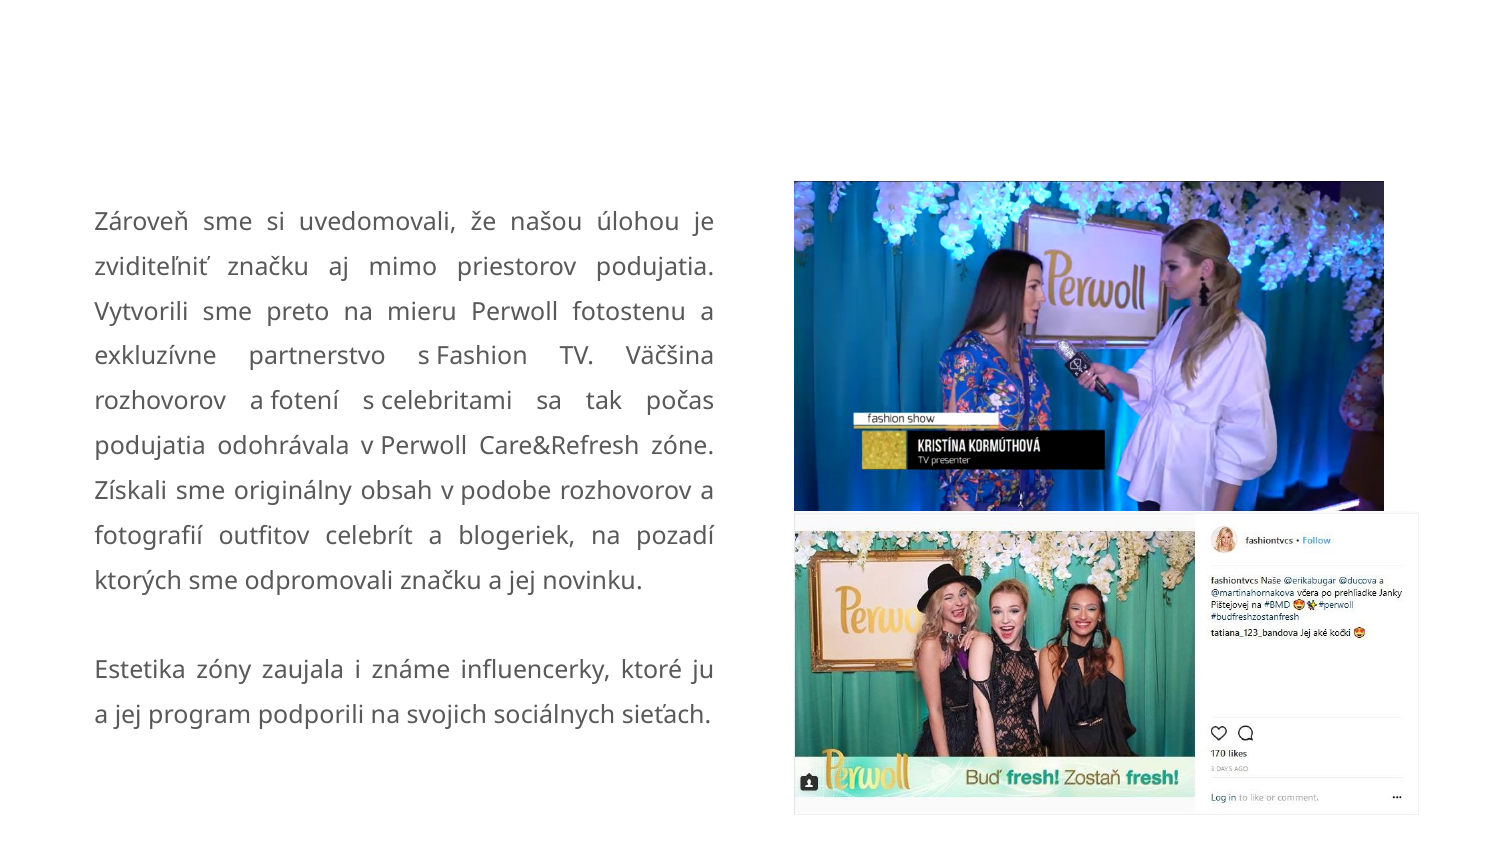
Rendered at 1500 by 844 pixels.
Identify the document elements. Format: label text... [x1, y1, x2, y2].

list Zároveň sme si uvedomovali, že našou úlohou je zviditeľniť značku aj mimo priestorov podujatia. Vytvorili sme preto na mieru Perwoll fotostenu a exkluzívne partnerstvo s Fashion TV. Väčšina rozhovorov a fotení s celebritami sa tak počas podujatia odohrávala v Perwoll Care&Refresh zóne. Získali sme originálny obsah v podobe rozhovorov a fotografií outfitov celebrít a blogeriek, na pozadí ktorých sme odpromovali značku a jej novinku. Estetika zóny zaujala i známe influencerky, ktoré ju a jej program podporili na svojich sociálnych sieťach. [54, 145, 731, 781]
picture [794, 180, 1419, 815]
